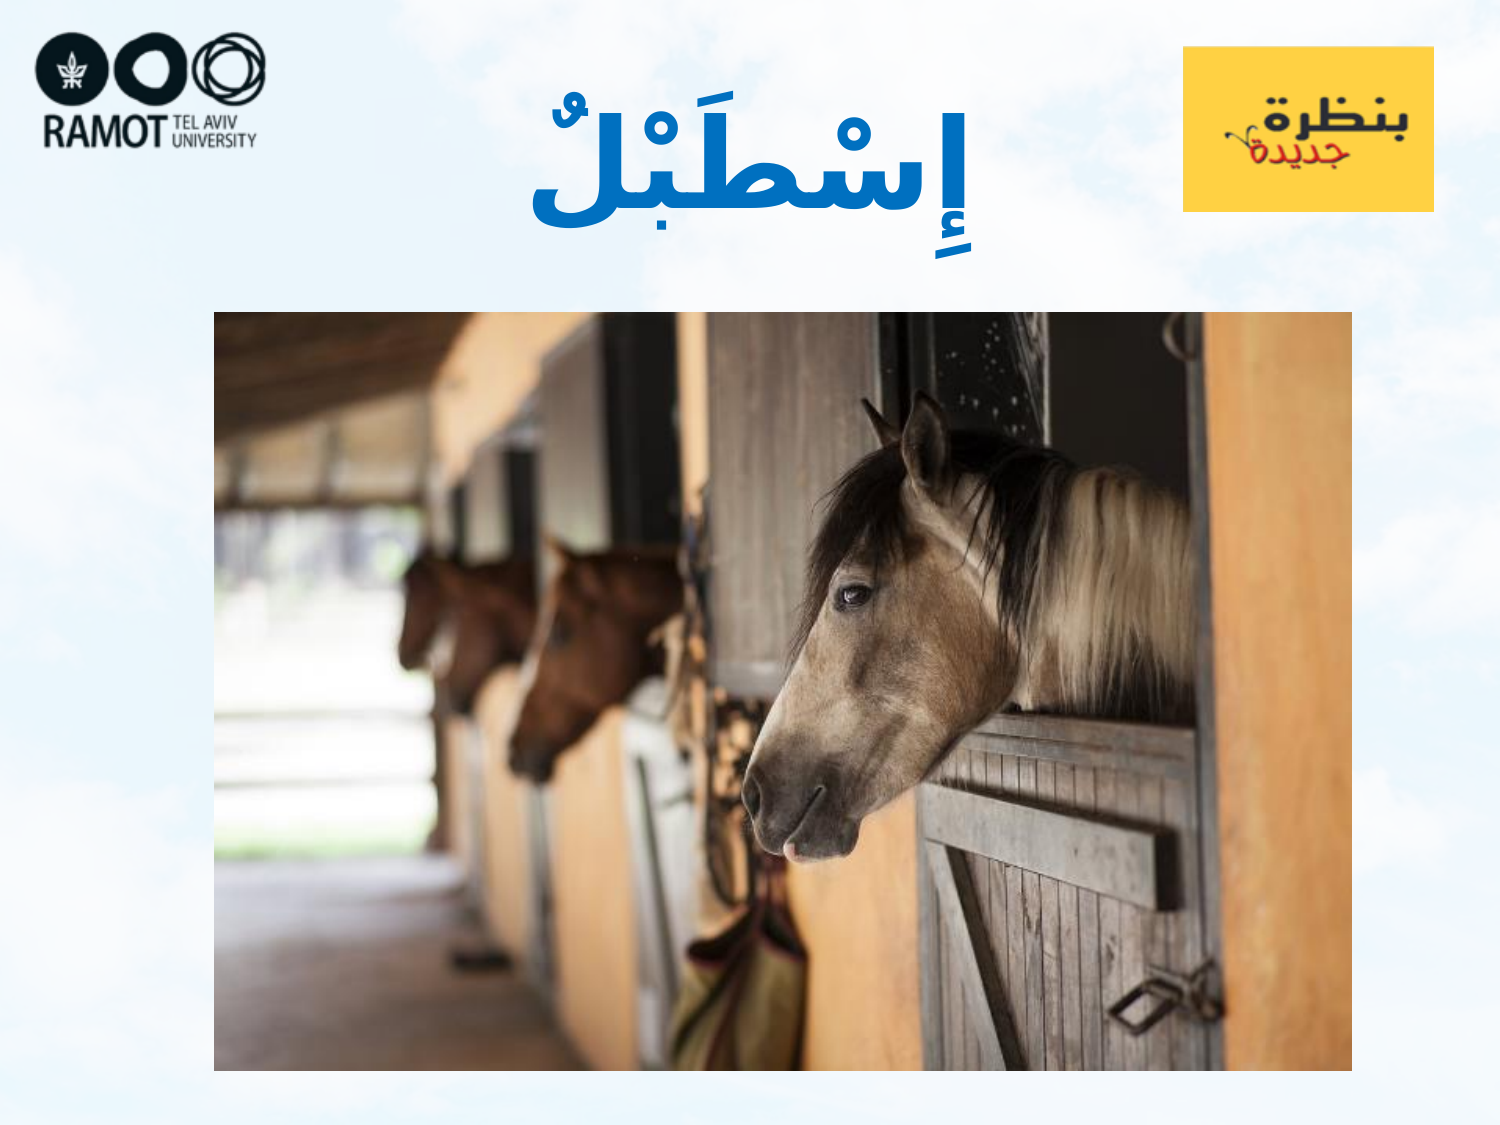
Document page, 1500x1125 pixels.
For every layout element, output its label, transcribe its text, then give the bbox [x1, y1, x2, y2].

picture [1183, 46, 1434, 213]
picture [24, 17, 278, 161]
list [214, 312, 1352, 1071]
title إِسْطَبْلٌ [103, 59, 1397, 278]
